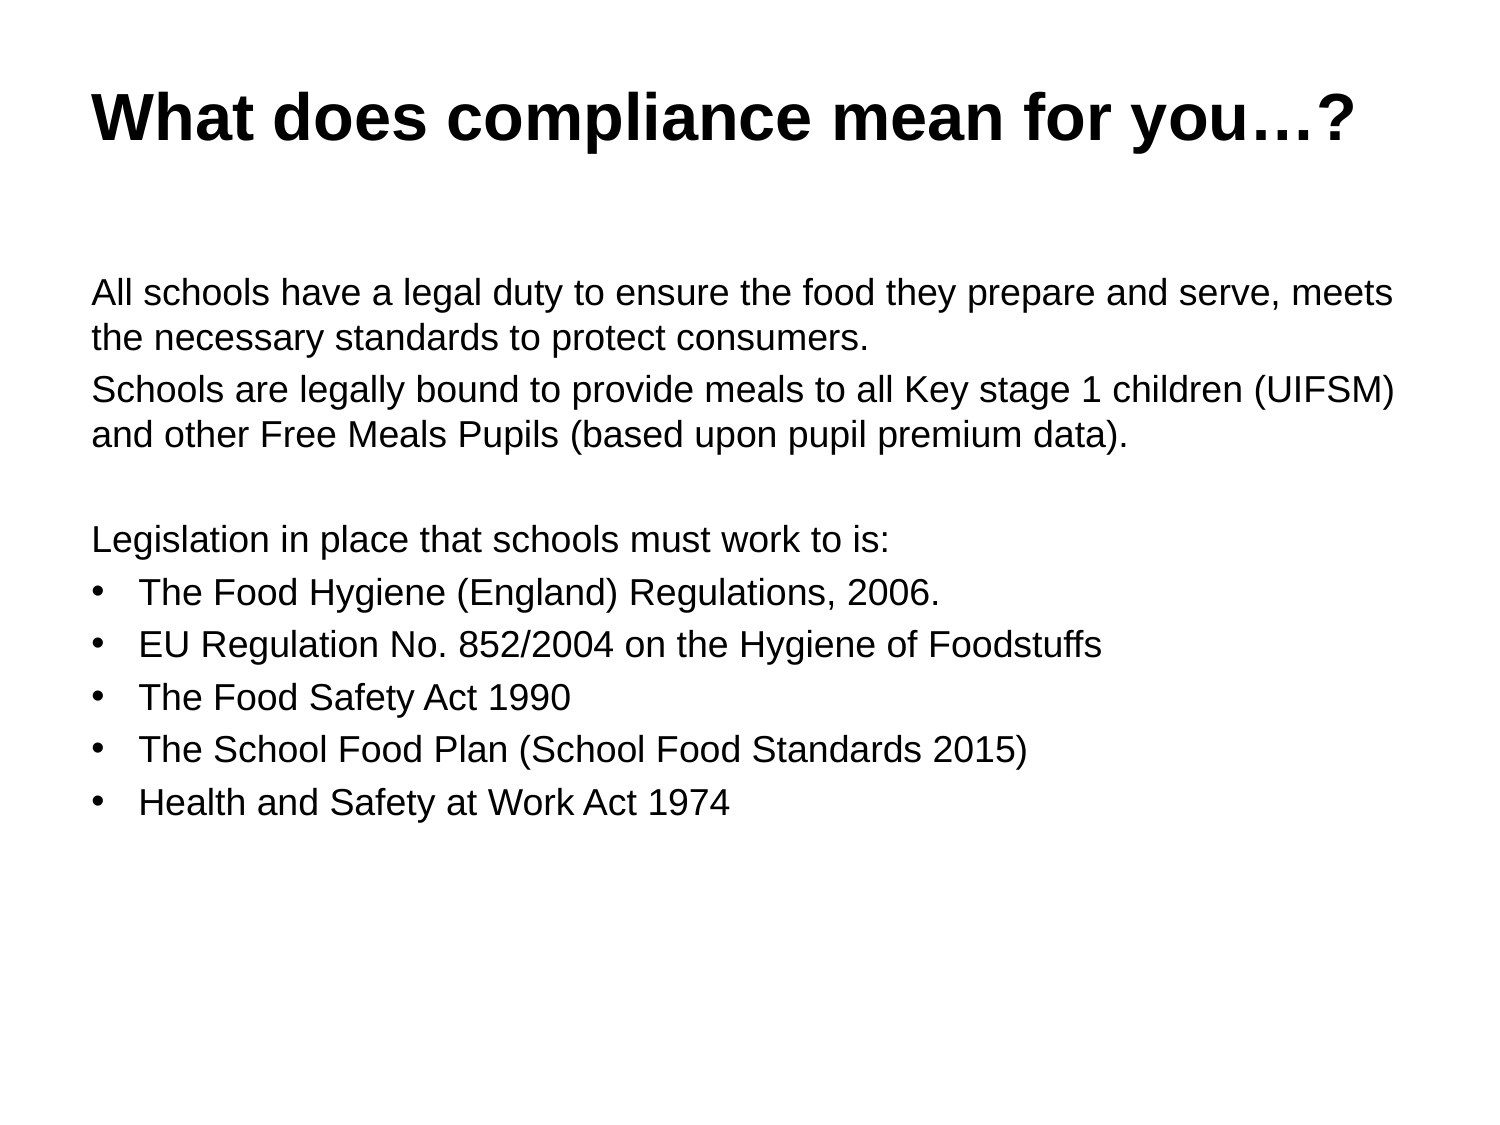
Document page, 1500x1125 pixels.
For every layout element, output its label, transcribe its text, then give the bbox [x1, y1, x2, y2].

list All schools have a legal duty to ensure the food they prepare and serve, meets the necessary standards to protect consumers. Schools are legally bound to provide meals to all Key stage 1 children (UIFSM) and other Free Meals Pupils (based upon pupil premium data). Legislation in place that schools must work to is: The Food Hygiene (England) Regulations, 2006. EU Regulation No. 852/2004 on the Hygiene of Foodstuffs The Food Safety Act 1990 The School Food Plan (School Food Standards 2015) Health and Safety at Work Act 1974 [76, 208, 1424, 1071]
title What does compliance mean for you…? [76, 66, 1424, 173]
